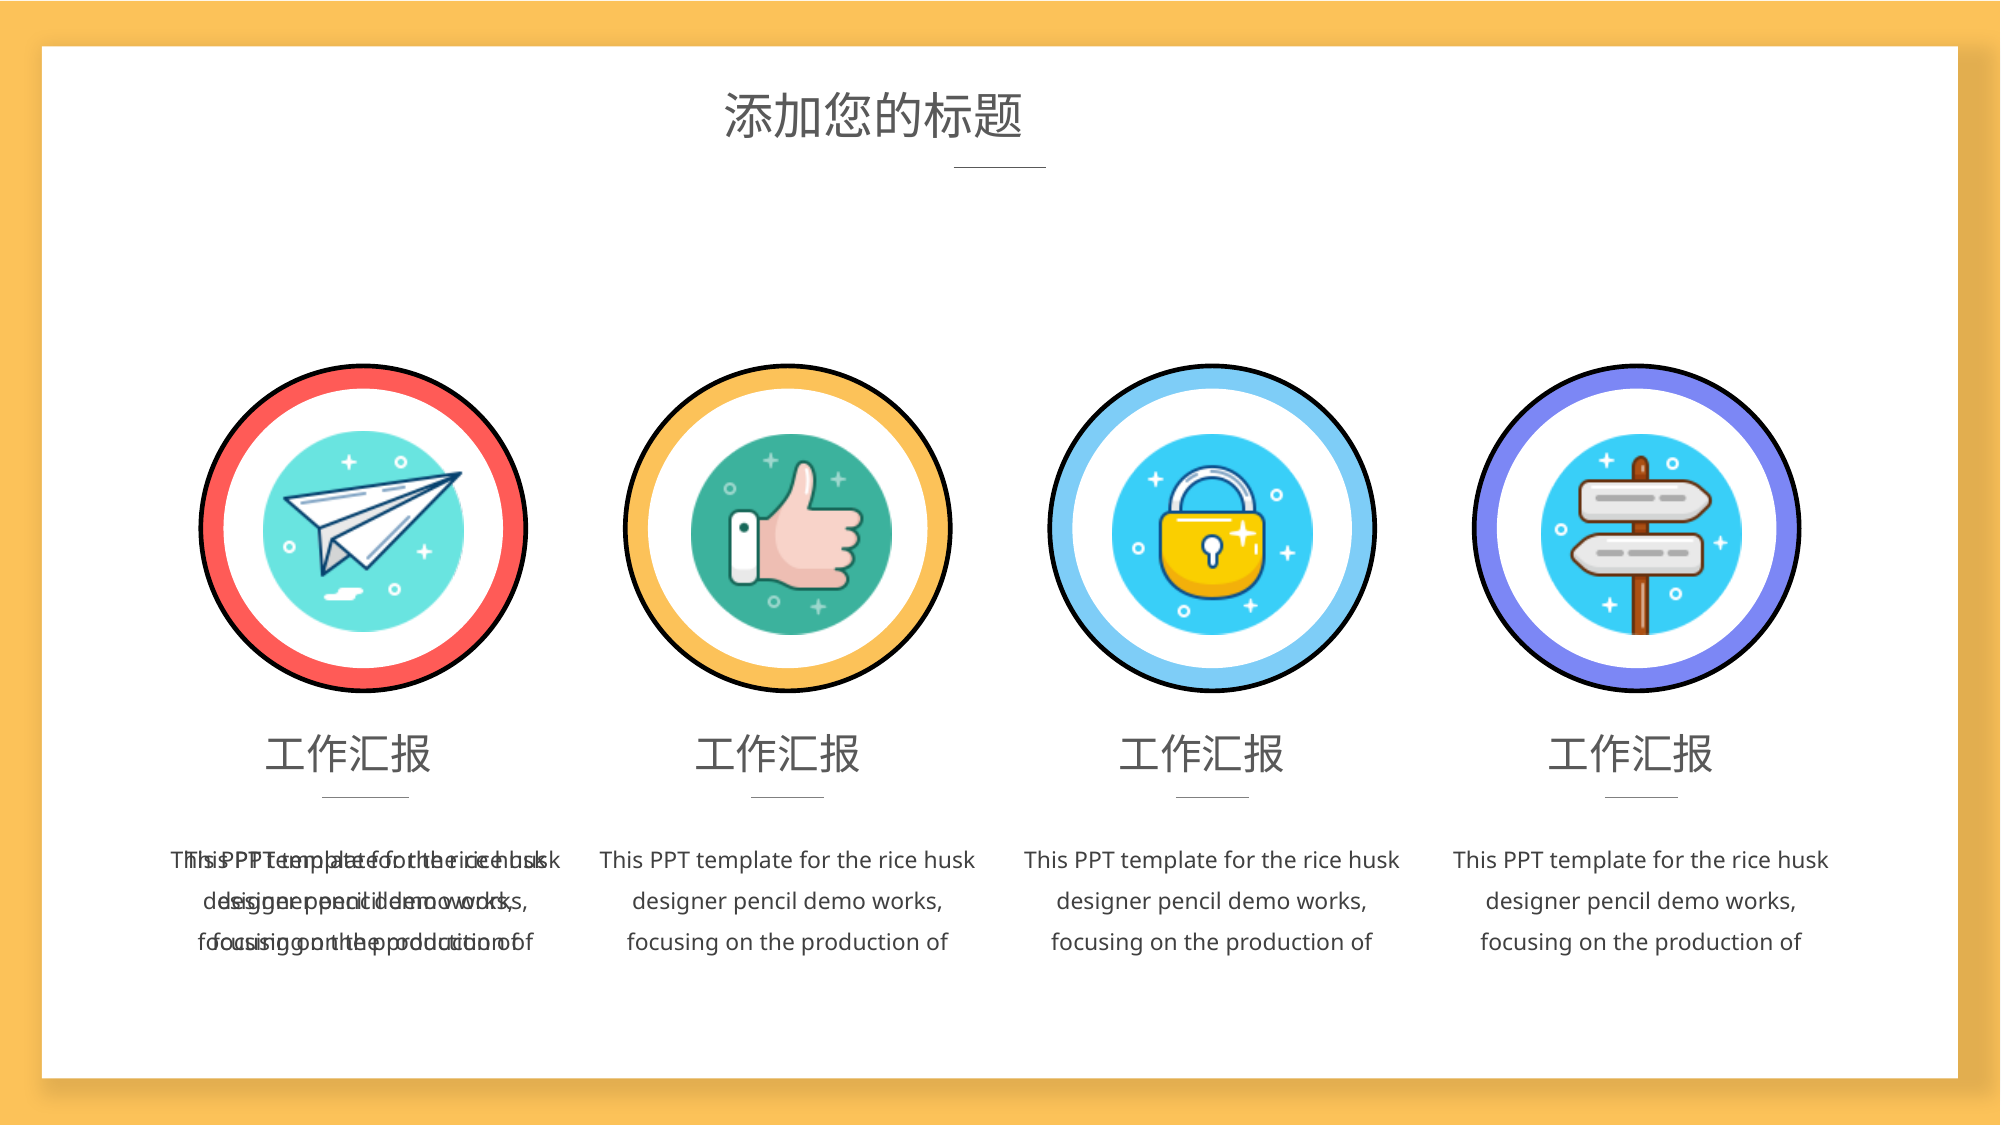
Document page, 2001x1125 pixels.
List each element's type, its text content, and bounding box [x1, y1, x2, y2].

text_box [1495, 387, 1778, 632]
text_box [695, 635, 880, 670]
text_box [1436, 720, 1847, 965]
picture [263, 431, 464, 632]
text_box 添加您的标题 [708, 77, 1292, 153]
picture [1112, 434, 1313, 635]
text_box [267, 632, 459, 670]
text_box [1544, 635, 1729, 670]
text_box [582, 720, 993, 965]
text_box [646, 387, 929, 631]
text_box [199, 364, 527, 692]
picture [1541, 434, 1742, 635]
text_box [222, 387, 505, 628]
text_box [1120, 635, 1305, 670]
text_box [1048, 364, 1376, 692]
text_box [1071, 387, 1353, 628]
picture [691, 434, 892, 635]
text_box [167, 797, 578, 965]
text_box [1473, 364, 1801, 692]
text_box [1007, 720, 1418, 965]
text_box [624, 364, 952, 692]
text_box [153, 720, 564, 965]
